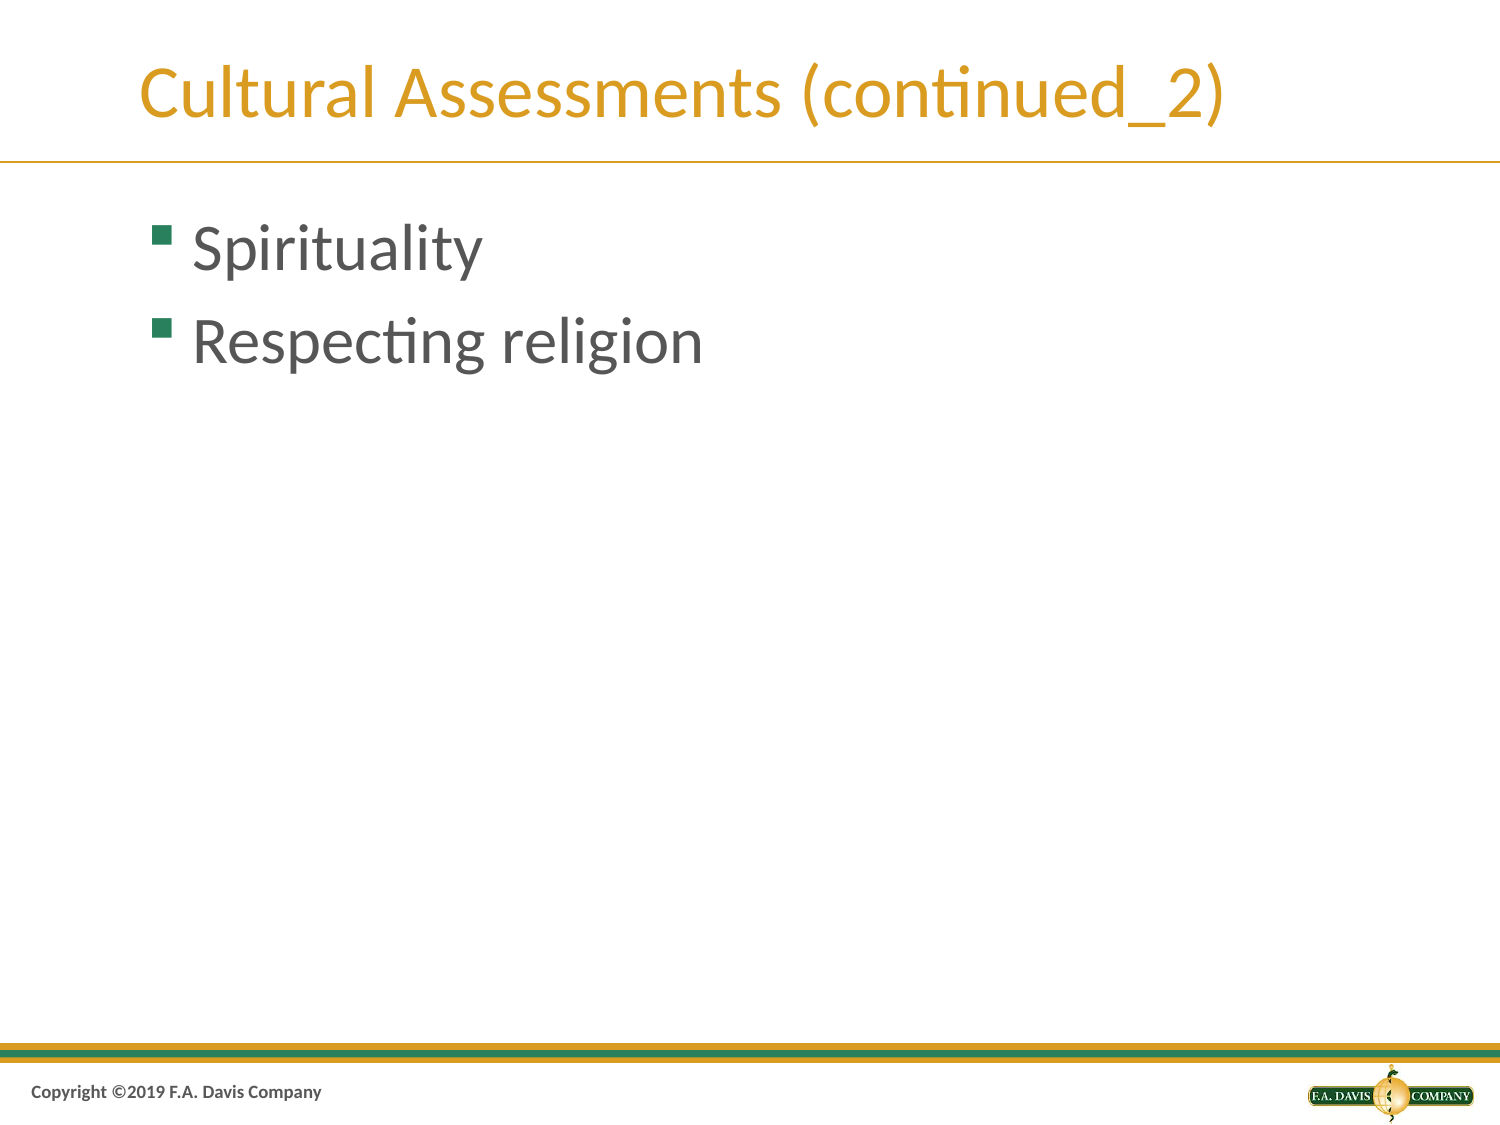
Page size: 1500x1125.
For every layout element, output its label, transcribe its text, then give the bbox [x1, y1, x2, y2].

picture [1308, 1064, 1474, 1124]
picture [0, 1043, 1500, 1050]
list Spirituality Respecting religion [75, 196, 1425, 864]
picture [0, 1058, 1500, 1063]
title Cultural Assessments (continued_2) [124, 44, 1475, 142]
